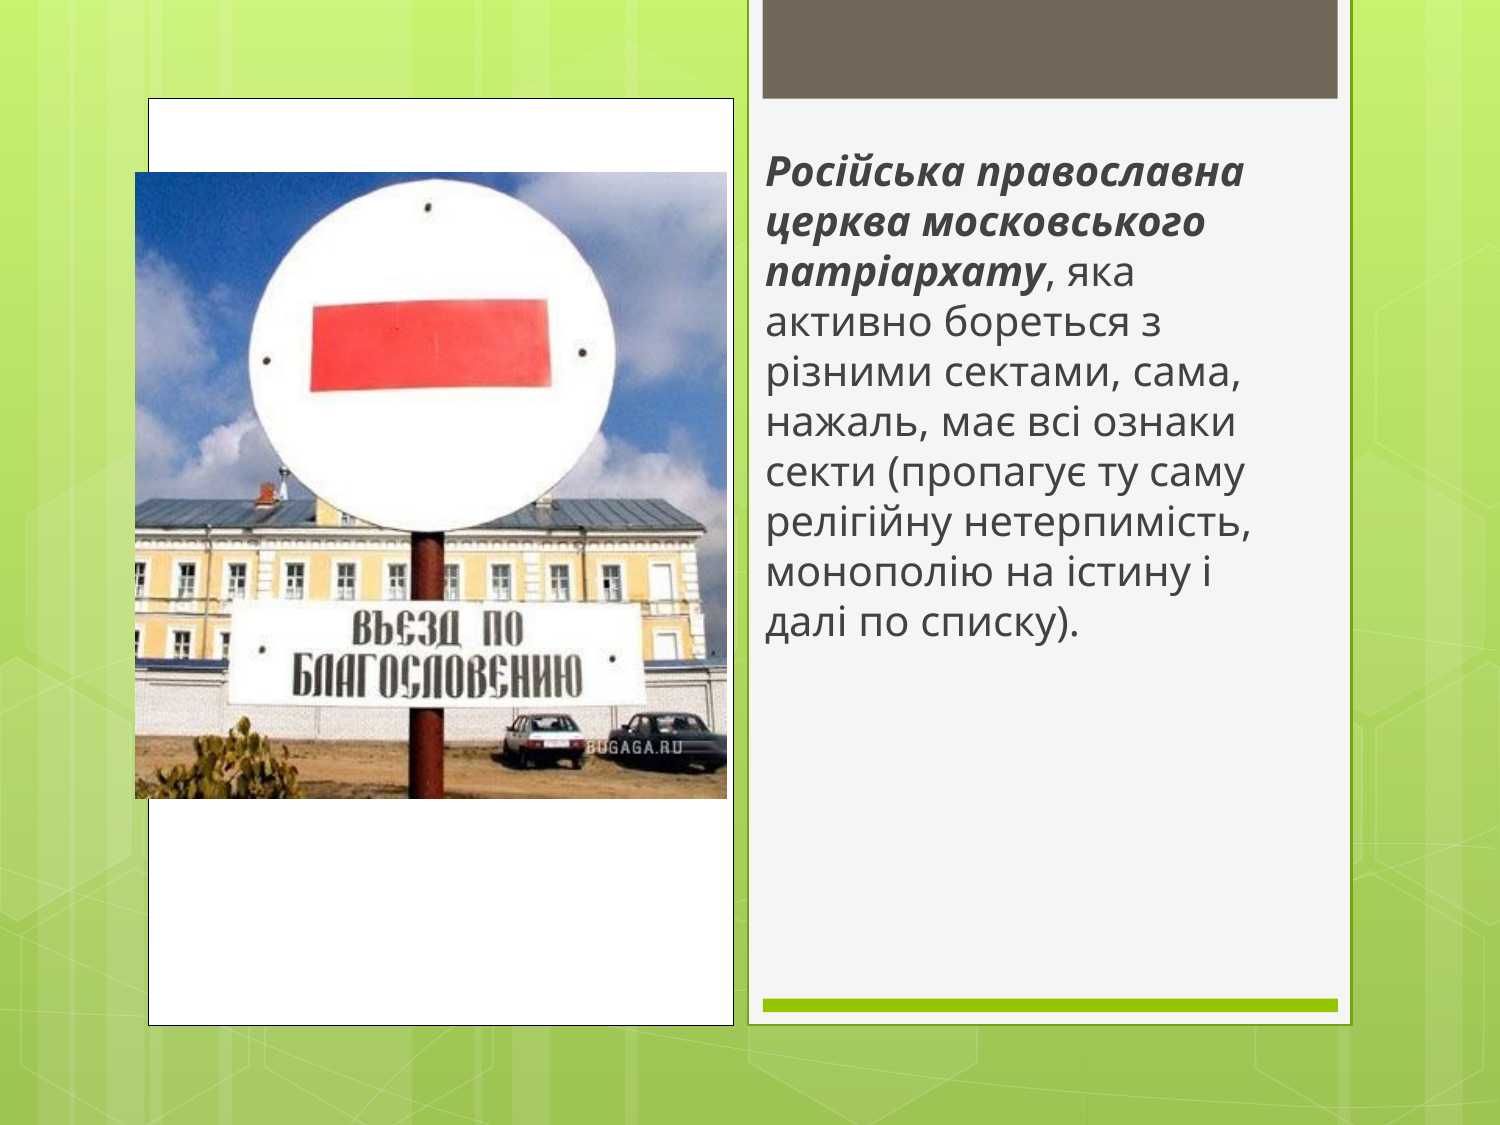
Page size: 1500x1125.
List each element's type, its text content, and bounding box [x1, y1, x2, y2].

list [135, 172, 727, 799]
list Російська православна церква московського патріархату, яка активно бореться з різними сектами, сама, нажаль, має всі ознаки секти (пропагує ту саму релігійну нетерпимість, монополію на істину і далі по списку). [750, 137, 1317, 929]
